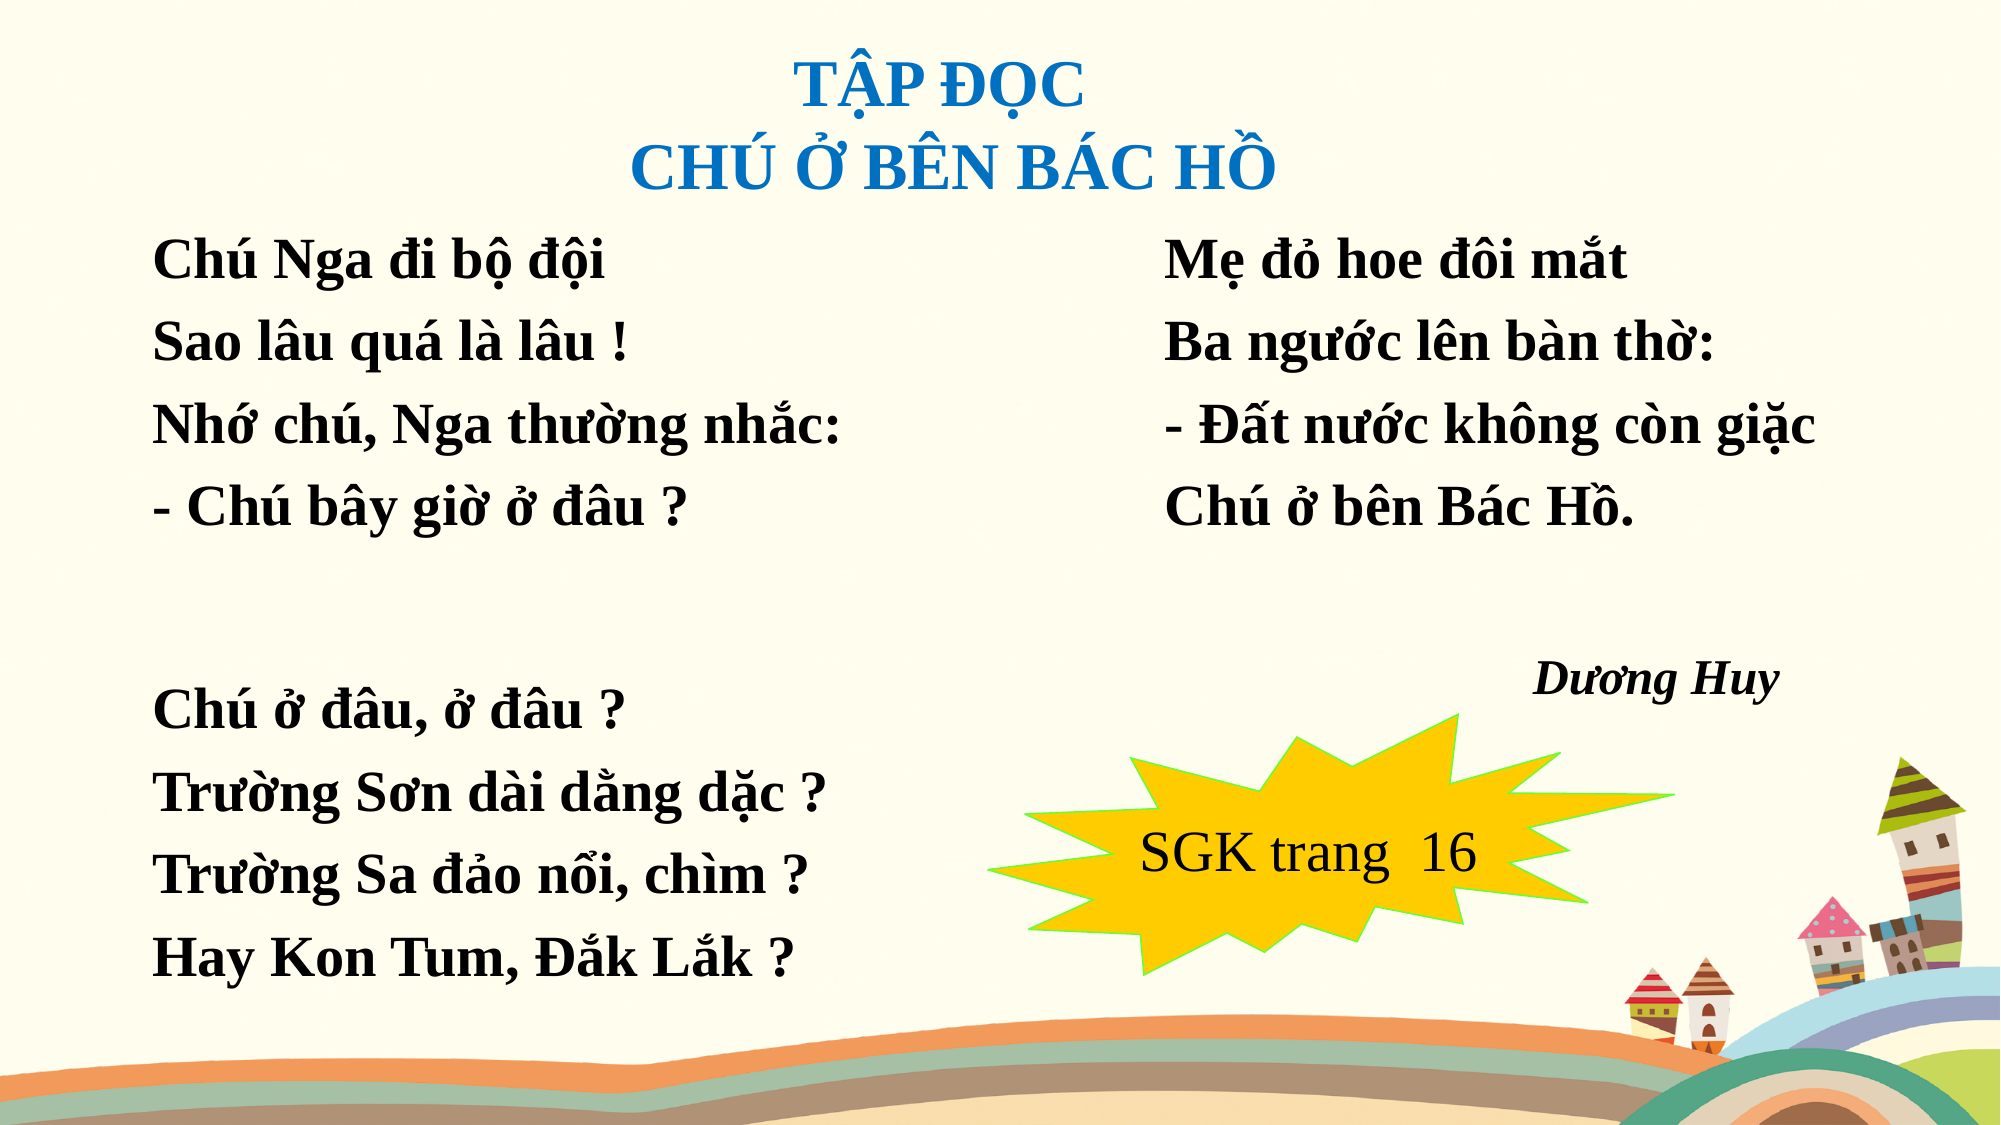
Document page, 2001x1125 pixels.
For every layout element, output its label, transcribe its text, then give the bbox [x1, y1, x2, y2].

text_box [987, 809, 1464, 975]
text_box Dương Huy [1518, 637, 1831, 712]
text_box [1130, 714, 1675, 823]
text_box [1475, 883, 1589, 903]
text_box TẬP ĐỌC [762, 32, 1119, 116]
text_box CHÚ Ở BÊN BÁC HỒ [554, 116, 1355, 211]
text_box SGK trang 16 [1125, 805, 1550, 890]
text_box [1550, 839, 1569, 855]
text_box Chú ở đâu, ở đâu ? Trường Sơn dài dằng dặc ? Trường Sa đảo nổi, chìm ? Hay Kon Tum, Đắk Lắk ? [137, 663, 1038, 996]
picture [0, 0, 2001, 1125]
text_box Mẹ đỏ hoe đôi mắt Ba ngước lên bàn thờ: - Đất nước không còn giặc Chú ở bên Bác Hồ. [1149, 212, 1875, 545]
text_box Chú Nga đi bộ đội Sao lâu quá là lâu ! Nhớ chú, Nga thường nhắc: - Chú bây giờ ở đâu ? [137, 212, 894, 545]
